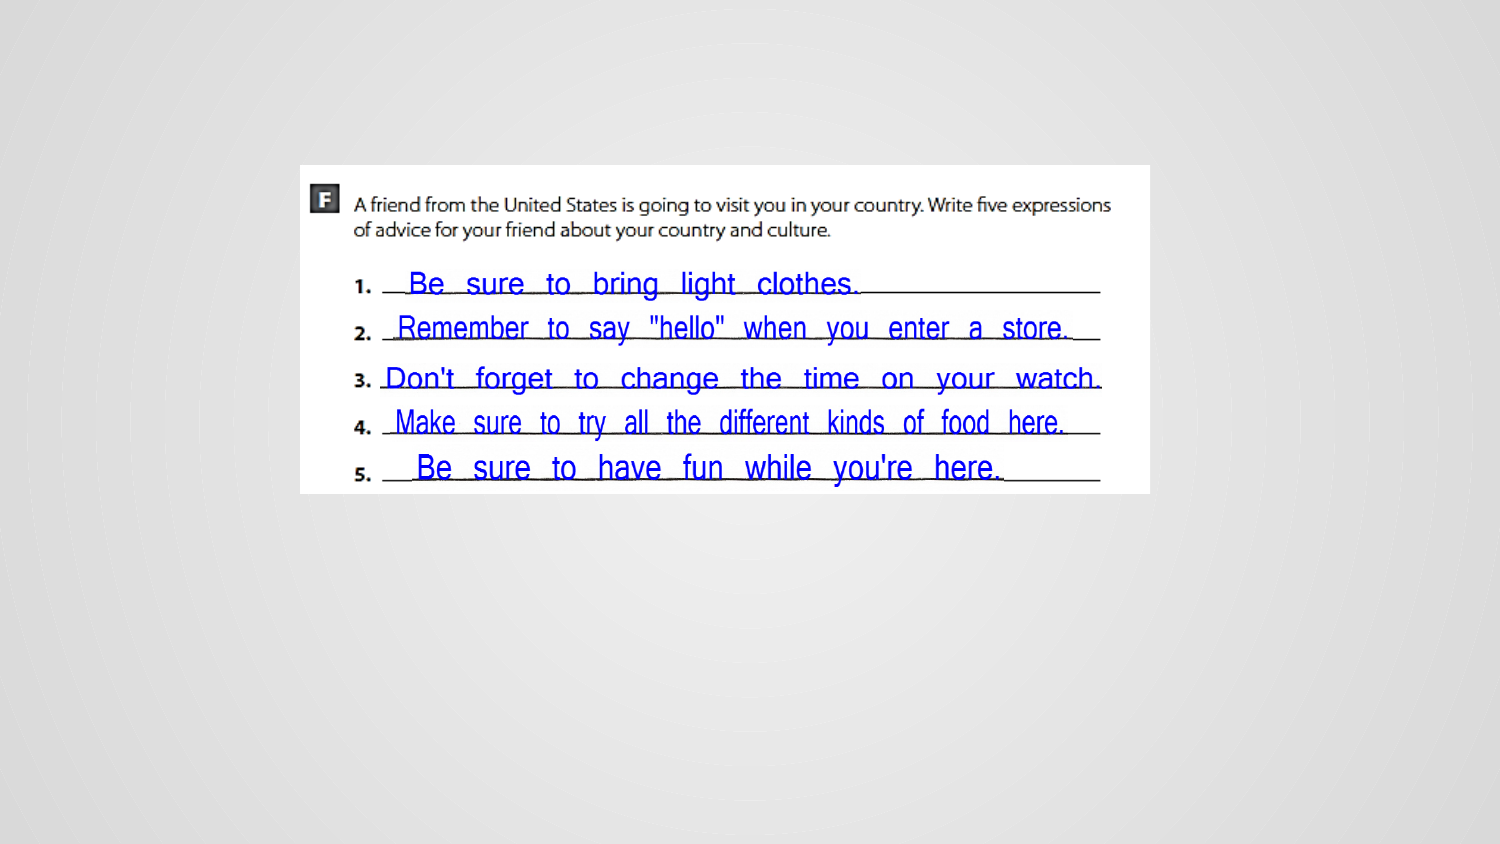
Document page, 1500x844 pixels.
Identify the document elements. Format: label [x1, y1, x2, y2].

picture [300, 165, 1151, 494]
